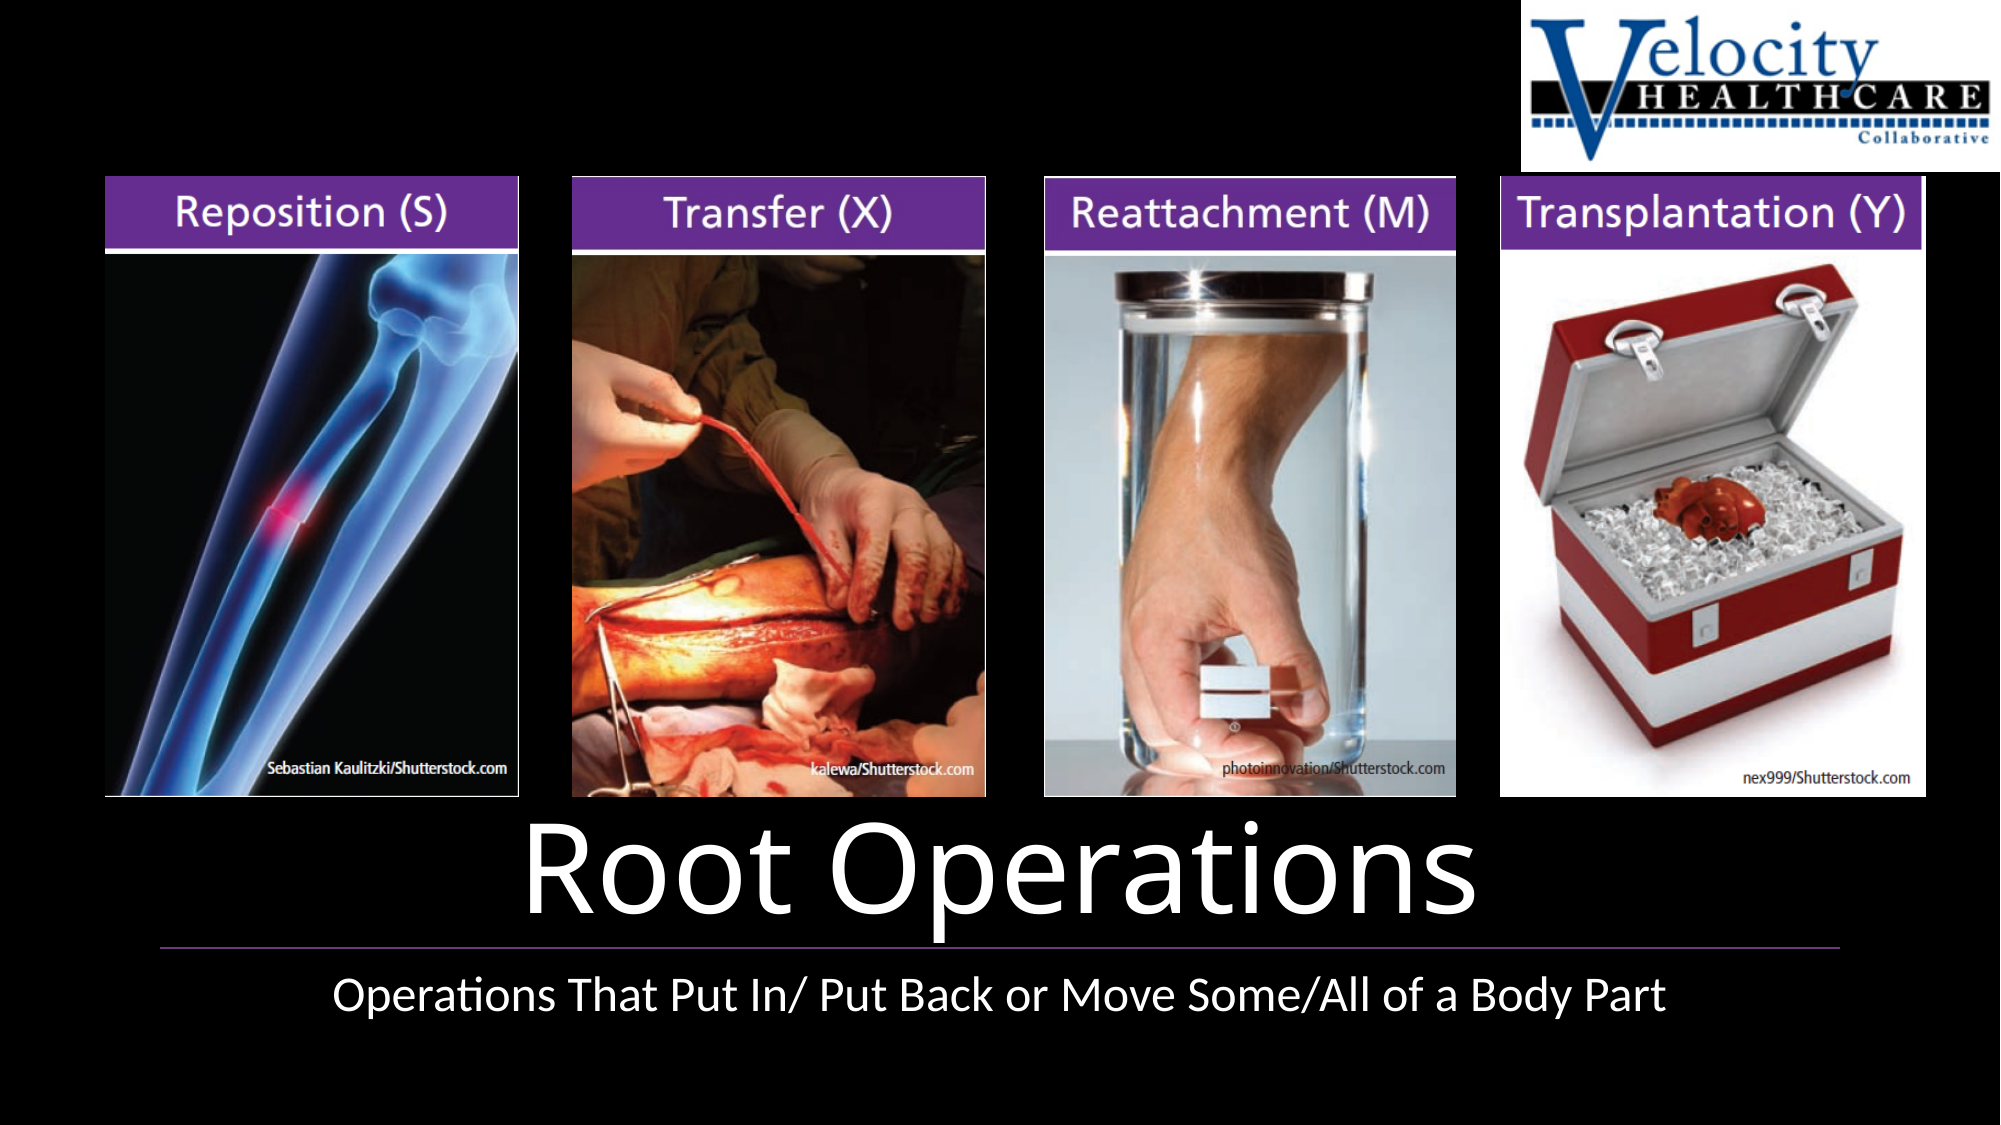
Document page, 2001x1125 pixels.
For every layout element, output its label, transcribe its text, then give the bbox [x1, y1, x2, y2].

picture [1043, 176, 1457, 797]
title Root Operations [105, 771, 1895, 948]
picture [104, 176, 520, 797]
picture [571, 176, 987, 797]
list Operations That Put In/ Put Back or Move Some/All of a Body Part [105, 961, 1895, 1043]
picture [1521, 0, 2000, 172]
picture [1500, 176, 1926, 797]
